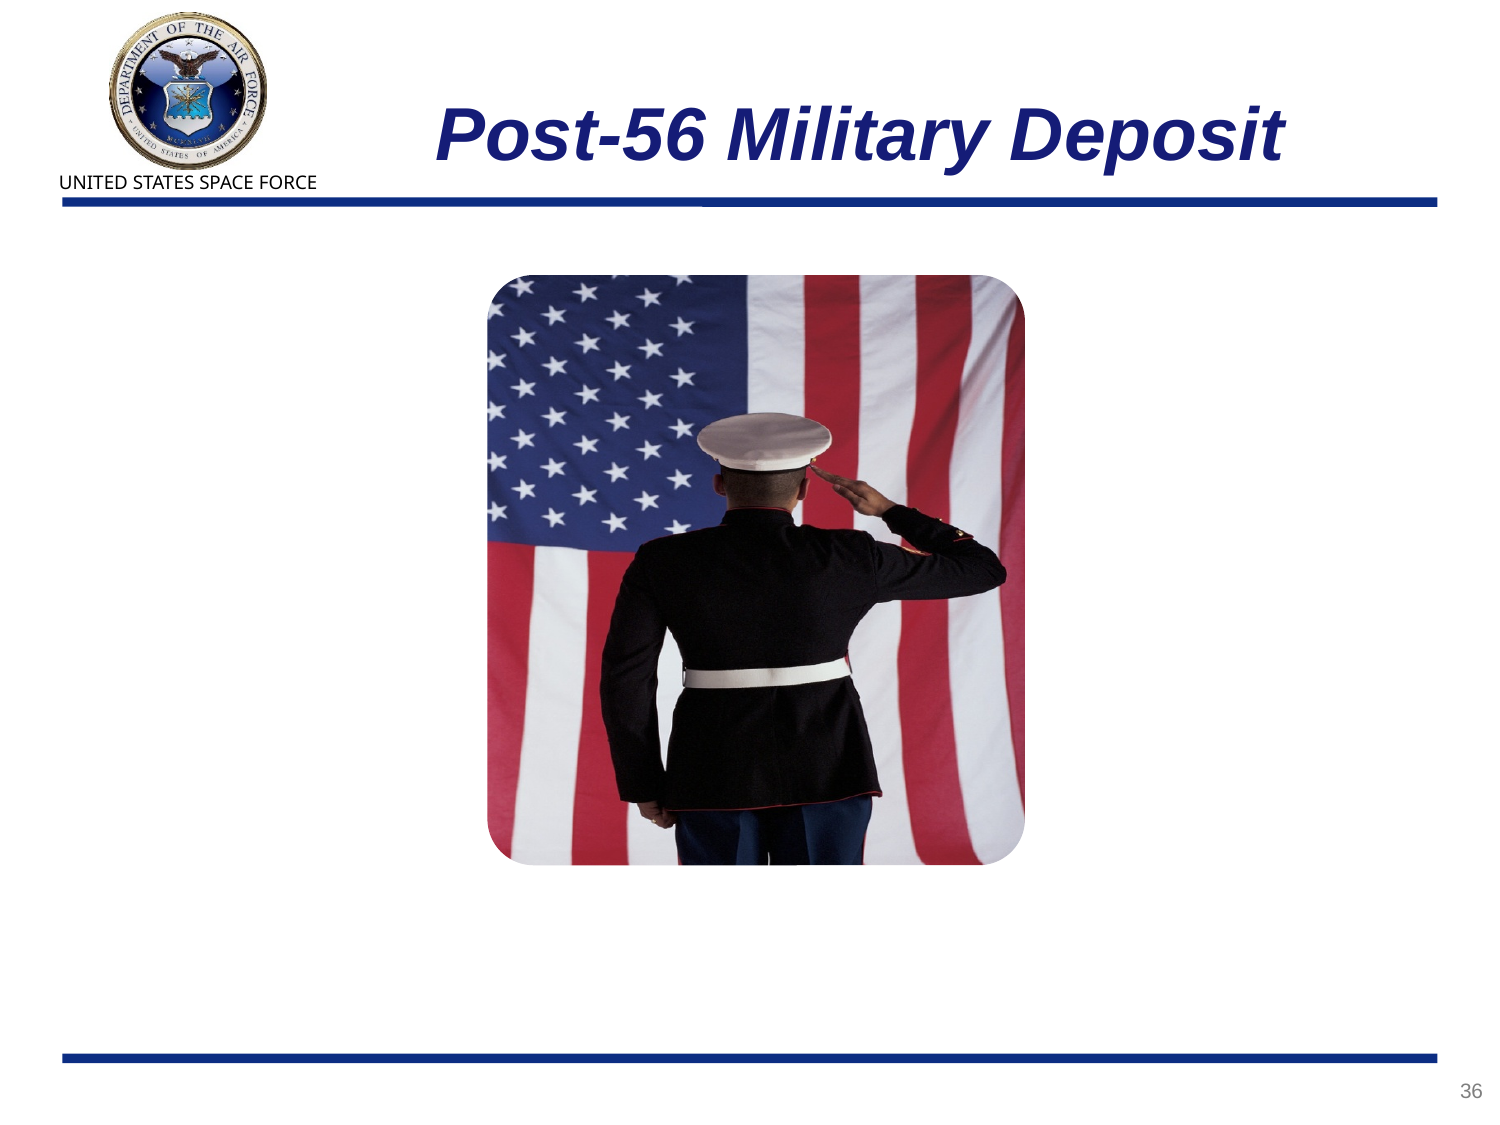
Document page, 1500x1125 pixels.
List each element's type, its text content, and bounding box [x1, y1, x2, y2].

slide_number 36 [1310, 1070, 1499, 1121]
picture [109, 12, 267, 170]
title Post-56 Military Deposit [274, 36, 1447, 225]
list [487, 274, 1026, 866]
